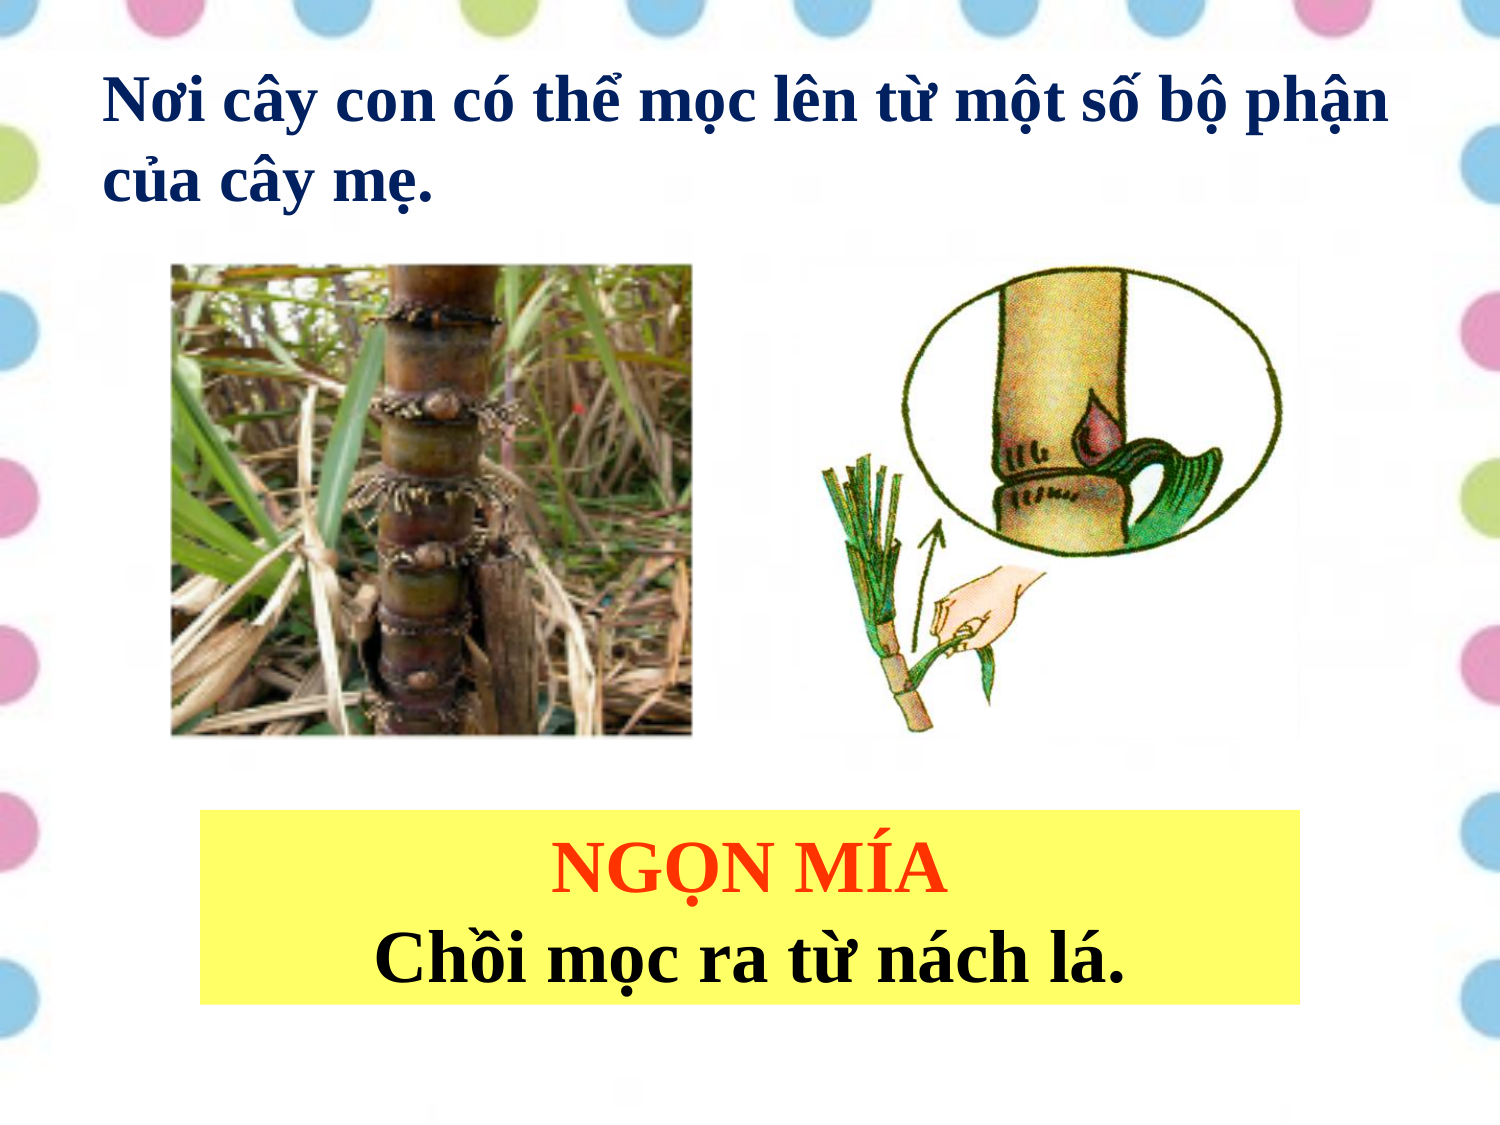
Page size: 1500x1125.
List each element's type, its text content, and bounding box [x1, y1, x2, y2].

picture [0, 0, 1500, 1125]
text_box NGỌN MÍA Chồi mọc ra từ nách lá. [200, 809, 1300, 1005]
text_box Nơi cây con có thể mọc lên từ một số bộ phận của cây mẹ. [87, 47, 1500, 223]
